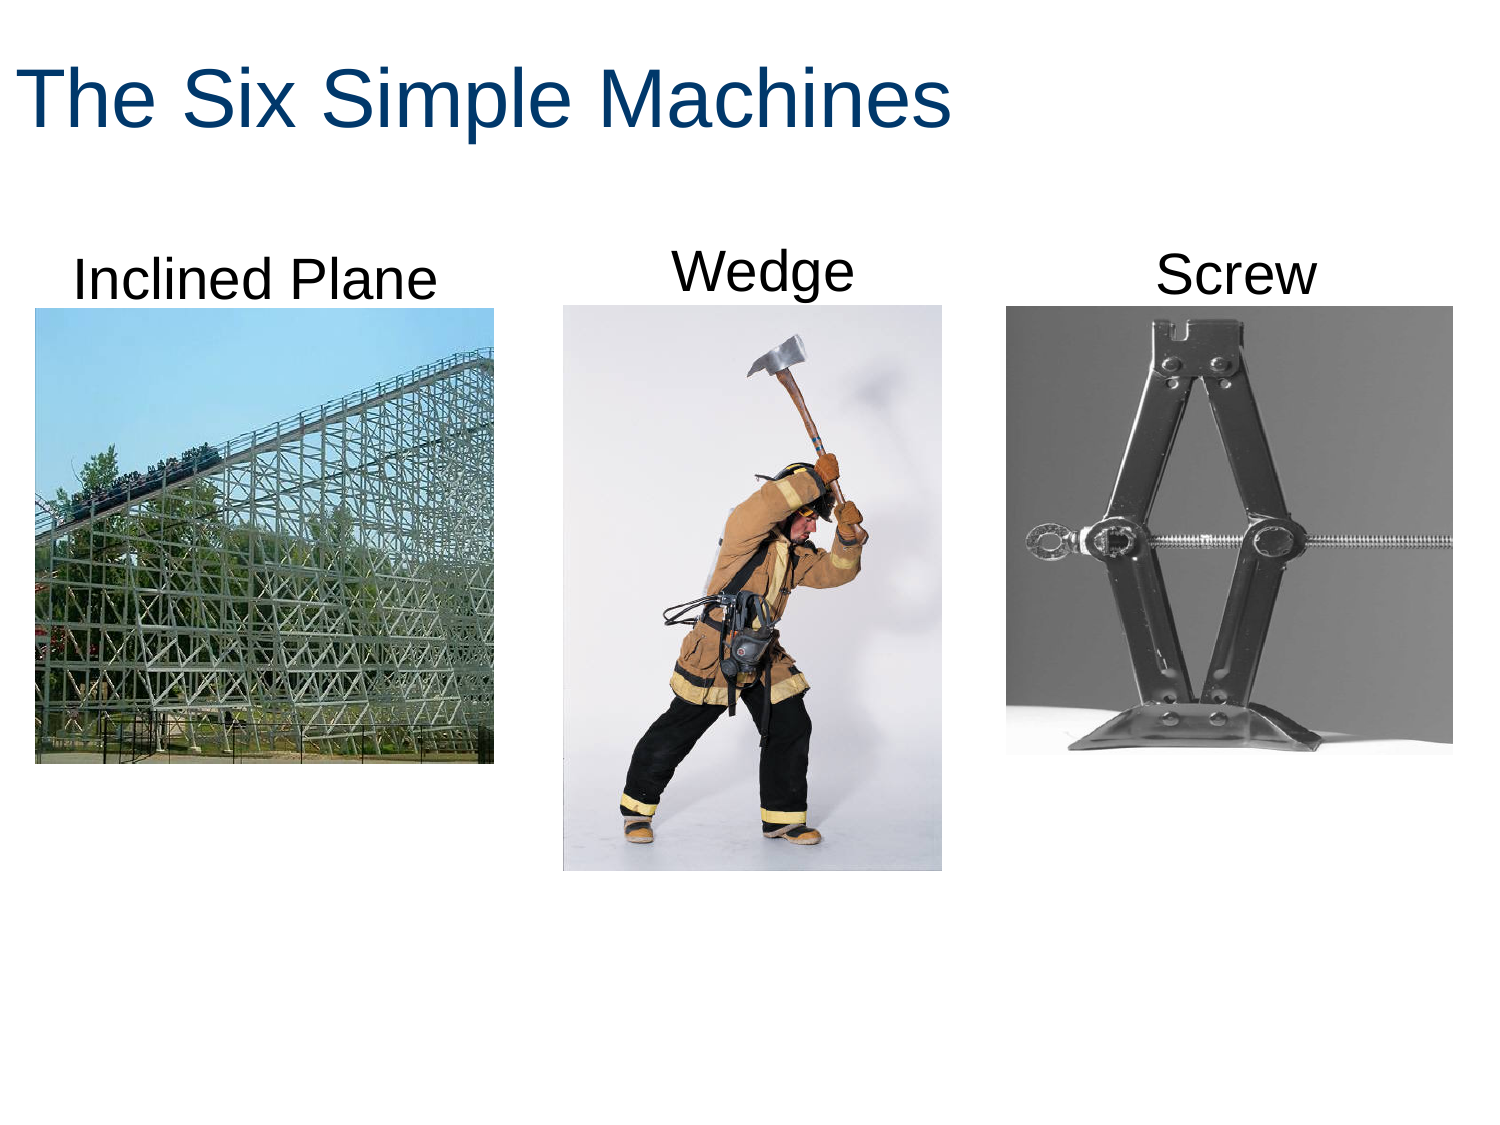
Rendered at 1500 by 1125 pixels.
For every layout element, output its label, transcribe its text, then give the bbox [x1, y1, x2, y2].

title The Six Simple Machines [0, 0, 1350, 188]
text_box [35, 233, 495, 764]
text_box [1081, 228, 1454, 756]
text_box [562, 225, 1078, 871]
